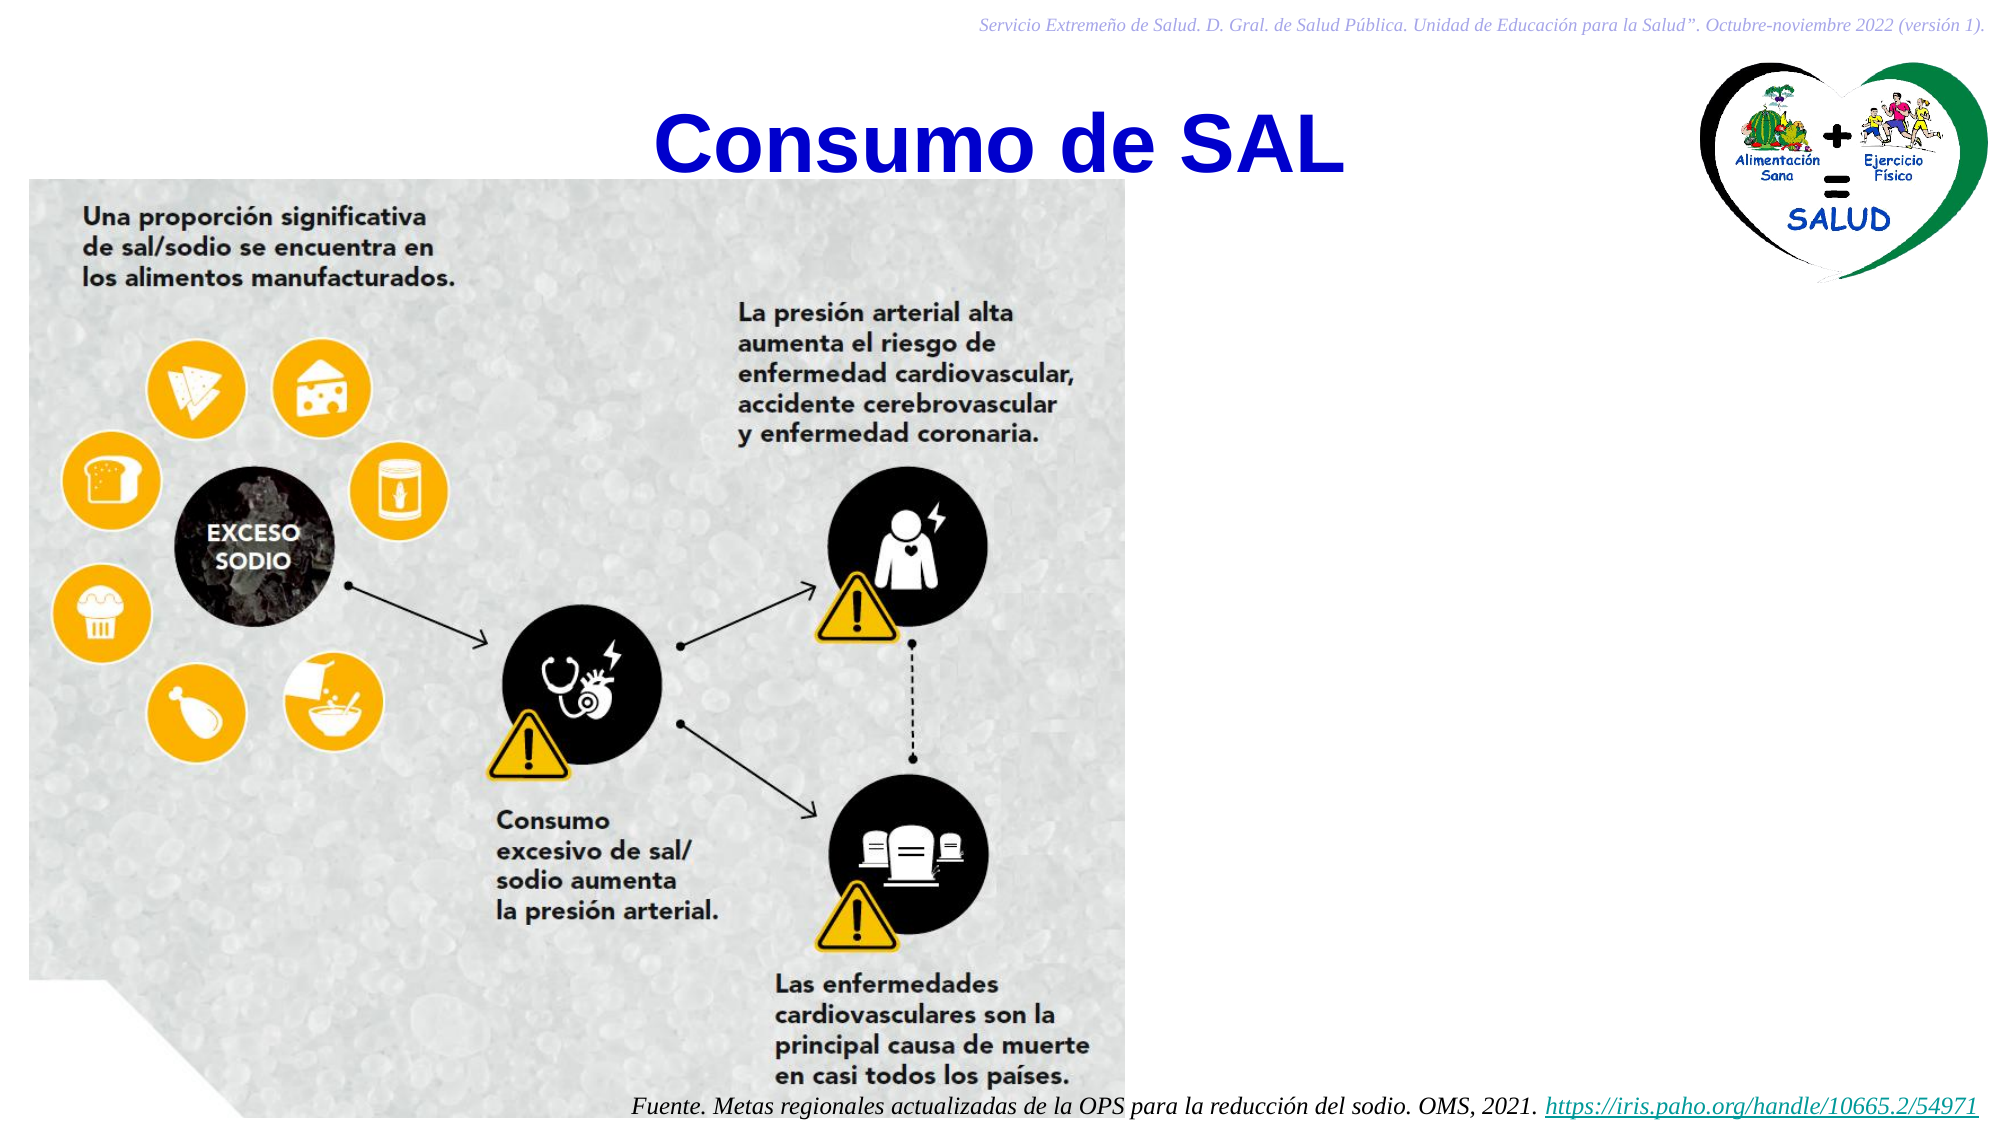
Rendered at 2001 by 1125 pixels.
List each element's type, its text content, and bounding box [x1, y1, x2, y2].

picture [1687, 53, 2000, 289]
text_box Servicio Extremeño de Salud. D. Gral. de Salud Pública. Unidad de Educación para la Salud”. Octubre-noviembre 2022 (versión 1). [780, 4, 2000, 43]
title Consumo de SAL [99, 45, 1900, 233]
picture [29, 179, 1125, 1118]
text_box Fuente. Metas regionales actualizadas de la OPS para la reducción del sodio. OMS, 2021. https://iris.paho.org/handle/10665.2/54971 [249, 1082, 2000, 1125]
